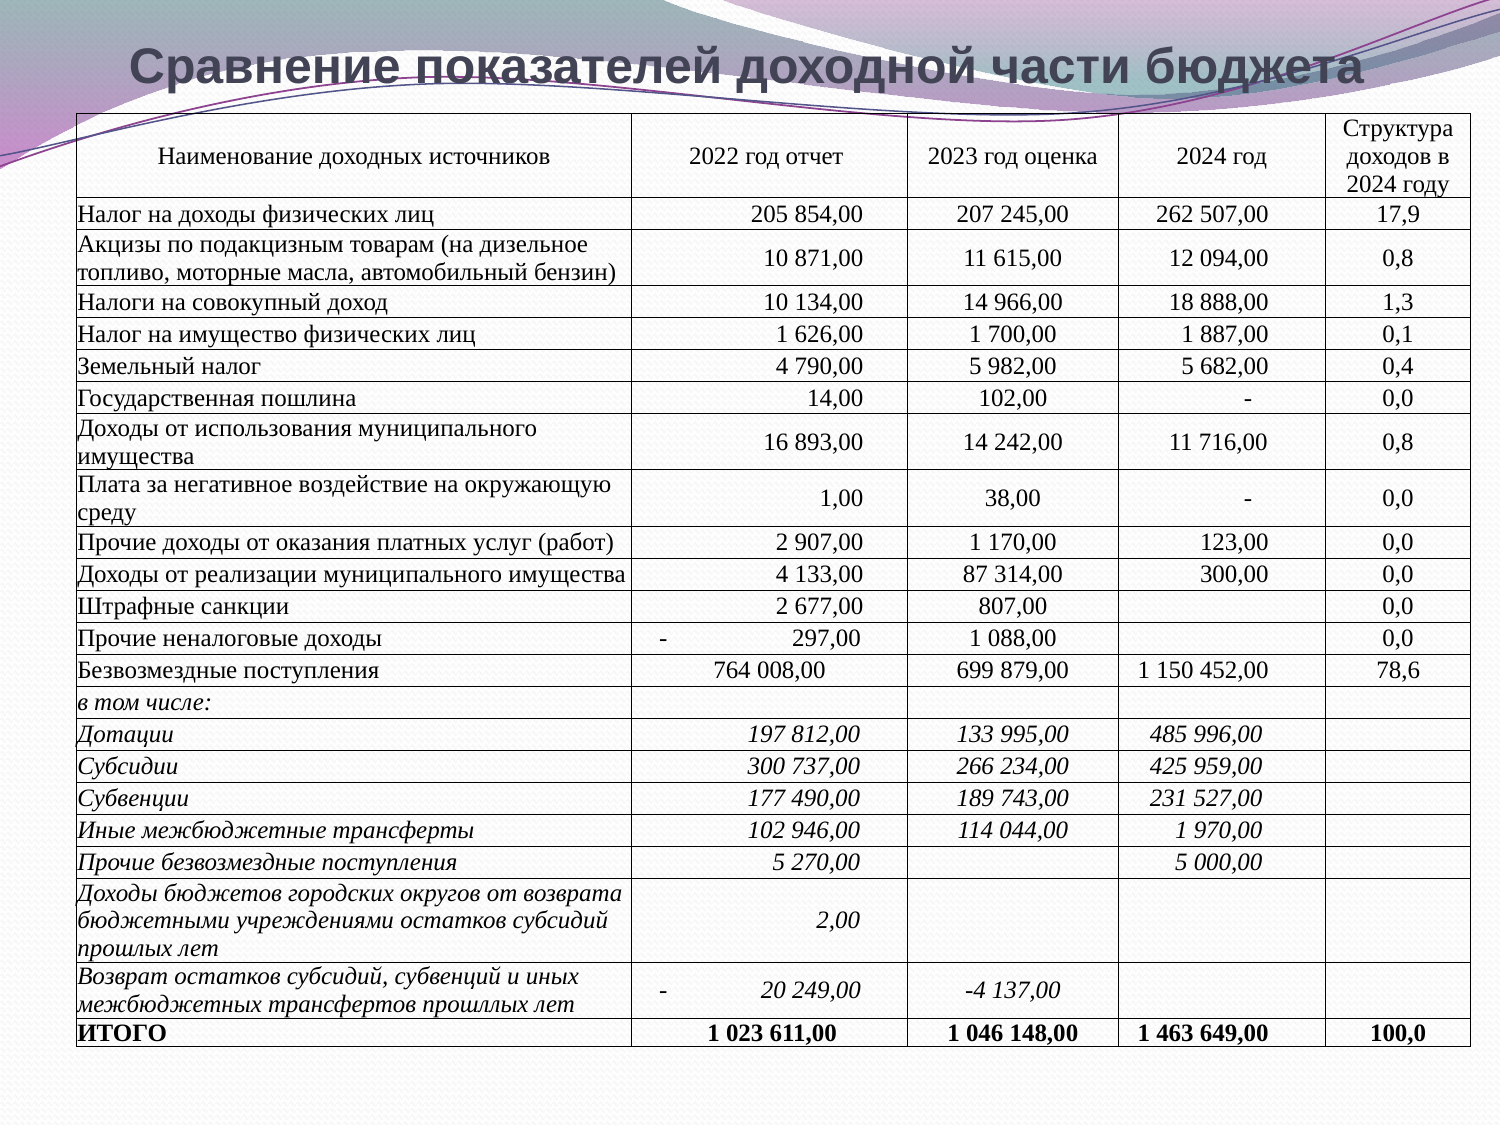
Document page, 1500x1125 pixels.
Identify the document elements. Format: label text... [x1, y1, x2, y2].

table_header 2024 год [1119, 114, 1325, 197]
table_cell 11 716,00 [1119, 414, 1325, 469]
table_cell Налог на имущество физических лиц [77, 318, 631, 349]
table_cell 14 242,00 [908, 414, 1118, 469]
table_cell 1 046 148,00 [908, 1019, 1118, 1046]
table_cell 1 088,00 [908, 623, 1118, 654]
table_cell 764 008,00 [632, 655, 907, 686]
table_cell 0,0 [1326, 382, 1470, 413]
table_cell 0,1 [1326, 318, 1470, 349]
table_cell [1326, 963, 1470, 1018]
table_cell 123,00 [1119, 527, 1325, 558]
table_cell 87 314,00 [908, 559, 1118, 590]
table_cell 0,8 [1326, 414, 1470, 469]
table_cell Иные межбюджетные трансферты [77, 815, 631, 846]
table_cell Штрафные санкции [77, 591, 631, 622]
table_cell [1326, 847, 1470, 878]
table_cell 78,6 [1326, 655, 1470, 686]
table_cell [1119, 623, 1325, 654]
table_cell Доходы от реализации муниципального имущества [77, 559, 631, 590]
table_cell 262 507,00 [1119, 198, 1325, 229]
table_cell 114 044,00 [908, 815, 1118, 846]
table_cell 1 150 452,00 [1119, 655, 1325, 686]
table_cell 300,00 [1119, 559, 1325, 590]
table_cell 4 133,00 [632, 559, 907, 590]
table_cell 133 995,00 [908, 719, 1118, 750]
table_cell [1119, 591, 1325, 622]
table_cell 2,00 [632, 879, 907, 962]
table_cell 0,8 [1326, 230, 1470, 285]
table_cell 16 893,00 [632, 414, 907, 469]
table_header Структура доходов в 2024 году [1326, 114, 1470, 197]
table_cell Безвозмездные поступления [77, 655, 631, 686]
table_cell 266 234,00 [908, 751, 1118, 782]
table_cell 5 982,00 [908, 350, 1118, 381]
table_cell 189 743,00 [908, 783, 1118, 814]
table_cell Акцизы по подакцизным товарам (на дизельное топливо, моторные масла, автомобильный бензин) [77, 230, 631, 285]
table_cell Прочие доходы от оказания платных услуг (работ) [77, 527, 631, 558]
table_cell Земельный налог [77, 350, 631, 381]
table_cell -4 137,00 [908, 963, 1118, 1018]
table_cell 17,9 [1326, 198, 1470, 229]
table_cell Прочие безвозмездные поступления [77, 847, 631, 878]
table_cell 177 490,00 [632, 783, 907, 814]
table_cell [1326, 751, 1470, 782]
table_cell [1326, 783, 1470, 814]
table_cell 10 871,00 [632, 230, 907, 285]
table_cell Налоги на совокупный доход [77, 286, 631, 317]
table_cell [632, 687, 907, 718]
table_cell 0,4 [1326, 350, 1470, 381]
table_cell Государственная пошлина [77, 382, 631, 413]
table_cell 425 959,00 [1119, 751, 1325, 782]
table_cell [1119, 687, 1325, 718]
table_cell 2 677,00 [632, 591, 907, 622]
table_cell [1326, 719, 1470, 750]
table_cell [908, 687, 1118, 718]
table_cell 197 812,00 [632, 719, 907, 750]
table_cell [908, 879, 1118, 962]
table_cell [1326, 815, 1470, 846]
table_cell 205 854,00 [632, 198, 907, 229]
table_cell 0,0 [1326, 470, 1470, 526]
table_cell 2 907,00 [632, 527, 907, 558]
table_cell 1 700,00 [908, 318, 1118, 349]
table_cell 12 094,00 [1119, 230, 1325, 285]
table_cell 1 887,00 [1119, 318, 1325, 349]
table_cell Дотации [77, 719, 631, 750]
table_cell Налог на доходы физических лиц [77, 198, 631, 229]
table_cell 207 245,00 [908, 198, 1118, 229]
table_cell в том числе: [77, 687, 631, 718]
table_cell 102 946,00 [632, 815, 907, 846]
table_cell 5 000,00 [1119, 847, 1325, 878]
table_cell ИТОГО [77, 1019, 631, 1046]
table_cell 807,00 [908, 591, 1118, 622]
table_cell 14,00 [632, 382, 907, 413]
table_cell [908, 847, 1118, 878]
table_cell - [1119, 470, 1325, 526]
table_cell - 20 249,00 [632, 963, 907, 1018]
table_cell Субсидии [77, 751, 631, 782]
table_cell [1326, 879, 1470, 962]
list [70, 386, 76, 1005]
table_cell 100,0 [1326, 1019, 1470, 1046]
table_header 2022 год отчет [632, 114, 907, 197]
table_cell [1119, 963, 1325, 1018]
table_cell 14 966,00 [908, 286, 1118, 317]
table_cell 1 463 649,00 [1119, 1019, 1325, 1046]
table_cell 1 170,00 [908, 527, 1118, 558]
table_header 2023 год оценка [908, 114, 1118, 197]
table_cell 0,0 [1326, 559, 1470, 590]
table_cell Доходы от использования муниципального имущества [77, 414, 631, 469]
table_cell Субвенции [77, 783, 631, 814]
table_cell Прочие неналоговые доходы [77, 623, 631, 654]
table_cell 4 790,00 [632, 350, 907, 381]
table_header Наименование доходных источников [77, 114, 631, 197]
table_cell 18 888,00 [1119, 286, 1325, 317]
table_cell 231 527,00 [1119, 783, 1325, 814]
table_cell 11 615,00 [908, 230, 1118, 285]
table_cell 102,00 [908, 382, 1118, 413]
table_cell - 297,00 [632, 623, 907, 654]
table_cell 485 996,00 [1119, 719, 1325, 750]
table_cell 699 879,00 [908, 655, 1118, 686]
table_cell 1,3 [1326, 286, 1470, 317]
table_cell Доходы бюджетов городских округов от возврата бюджетными учреждениями остатков субсидий прошлых лет [77, 879, 631, 962]
table_cell 1,00 [632, 470, 907, 526]
table_cell 38,00 [908, 470, 1118, 526]
table_cell 0,0 [1326, 591, 1470, 622]
table_cell 5 270,00 [632, 847, 907, 878]
table_cell Возврат остатков субсидий, субвенций и иных межбюджетных трансфертов прошллых лет [77, 963, 631, 1018]
table_cell [1119, 879, 1325, 962]
table_cell - [1119, 382, 1325, 413]
table_cell Плата за негативное воздействие на окружающую среду [77, 470, 631, 526]
table_cell 0,0 [1326, 527, 1470, 558]
table_cell 1 970,00 [1119, 815, 1325, 846]
title Сравнение показателей доходной части бюджета [82, 23, 1425, 94]
table_cell 300 737,00 [632, 751, 907, 782]
table_cell 0,0 [1326, 623, 1470, 654]
table_cell 1 023 611,00 [632, 1019, 907, 1046]
table_cell [1326, 687, 1470, 718]
table_cell 10 134,00 [632, 286, 907, 317]
table_cell 5 682,00 [1119, 350, 1325, 381]
table_cell 1 626,00 [632, 318, 907, 349]
